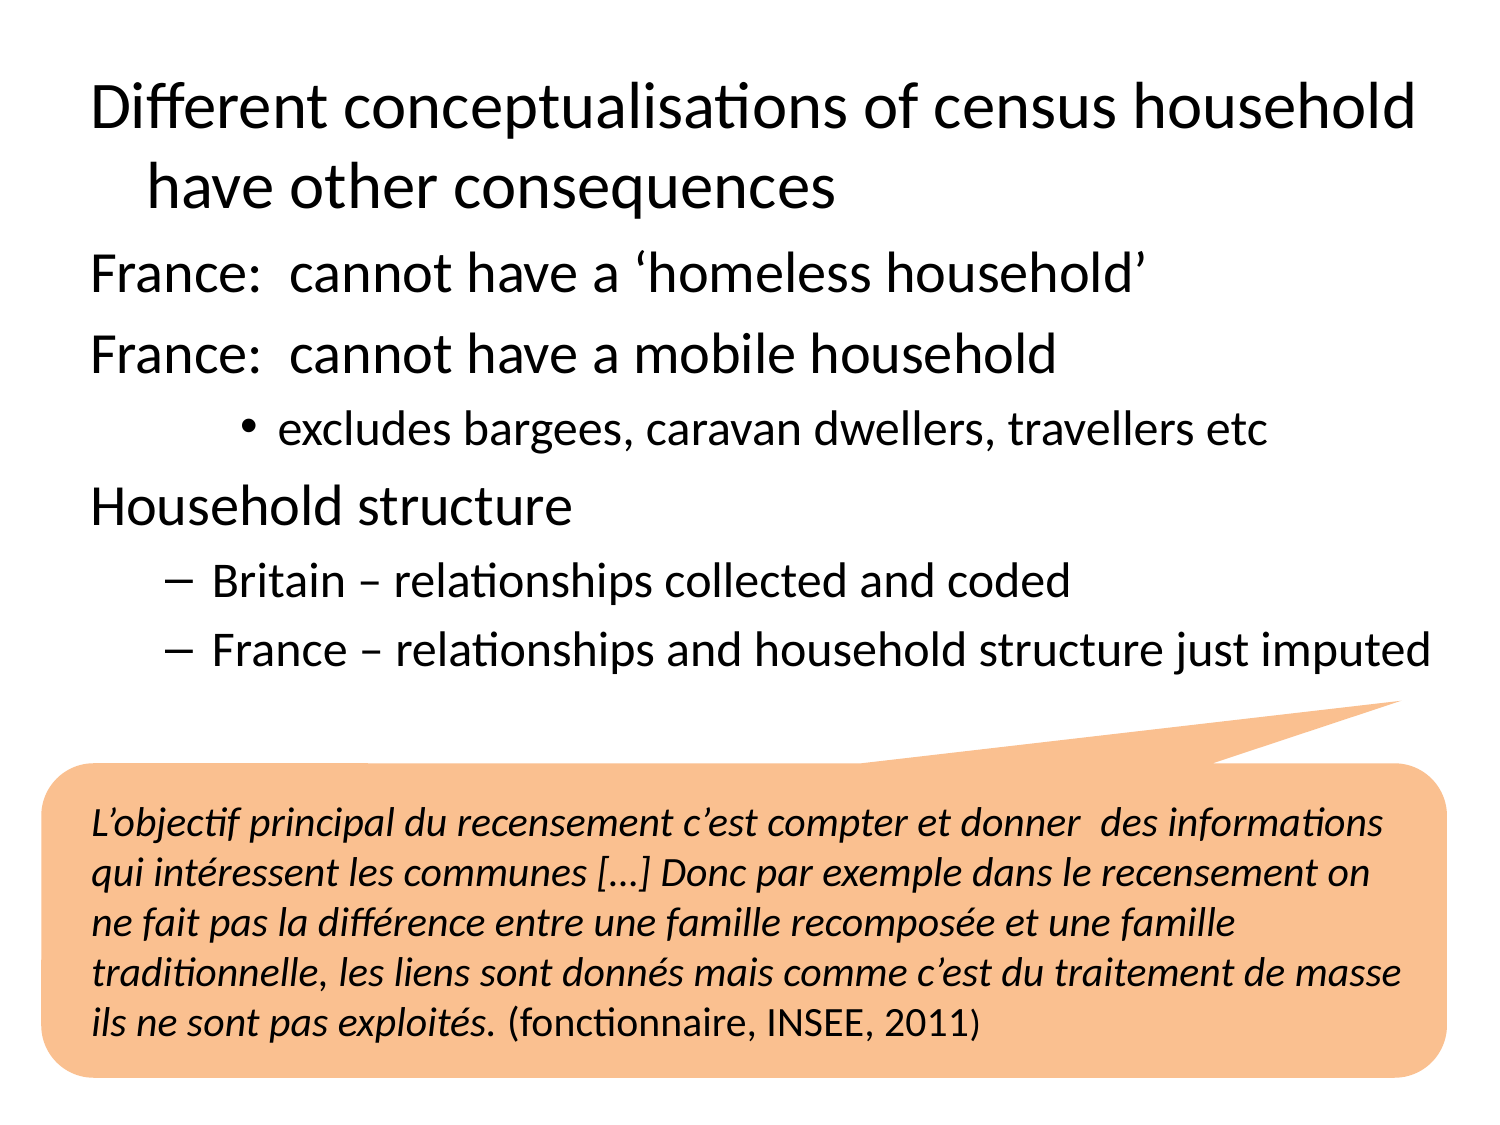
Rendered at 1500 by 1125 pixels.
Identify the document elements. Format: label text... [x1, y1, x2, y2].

text_box L’objectif principal du recensement c’est compter et donner des informations qui intéressent les communes […] Donc par exemple dans le recensement on ne fait pas la différence entre une famille recomposée et une famille traditionnelle, les liens sont donnés mais comme c’est du traitement de masse ils ne sont pas exploités. (fonctionnaire, INSEE, 2011) [76, 786, 1424, 1052]
list Different conceptualisations of census household have other consequences France: cannot have a ‘homeless household’ France: cannot have a mobile household excludes bargees, caravan dwellers, travellers etc Household structure Britain – relationships collected and coded France – relationships and household structure just imputed [75, 54, 1471, 846]
text_box [39, 698, 1450, 1080]
